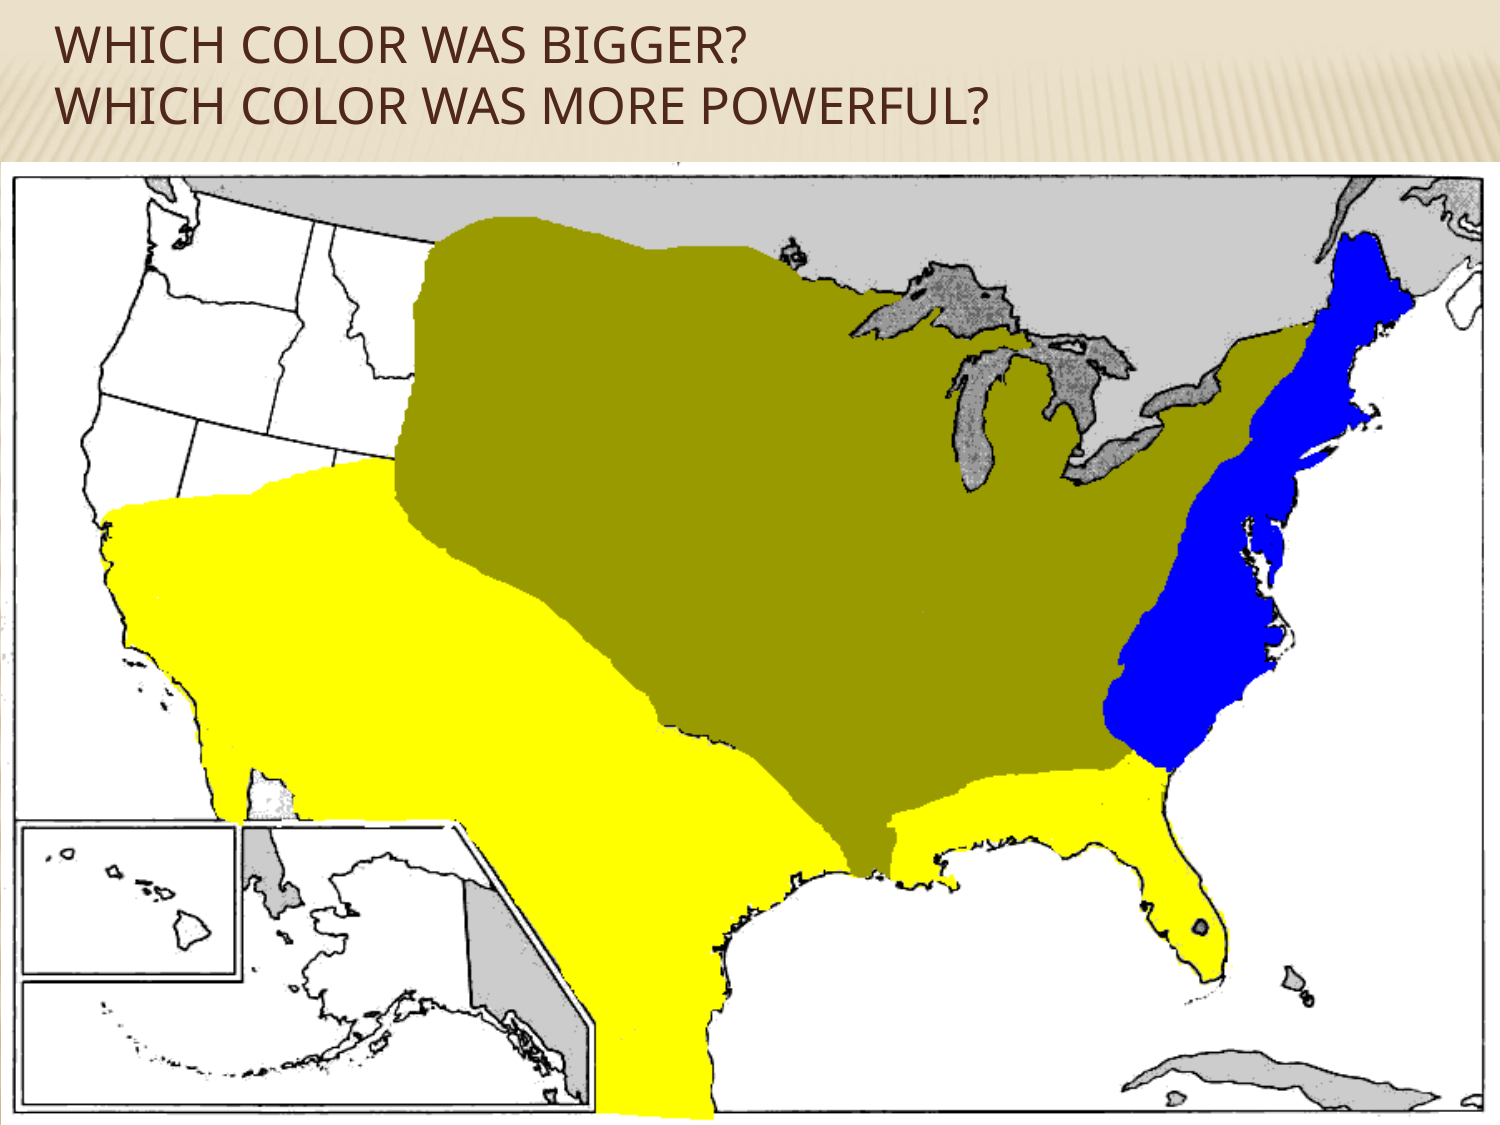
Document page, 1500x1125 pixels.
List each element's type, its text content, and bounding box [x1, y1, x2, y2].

picture [1, 162, 1500, 1125]
title Which color was bigger? Which color was more powerful? [39, 4, 1465, 143]
